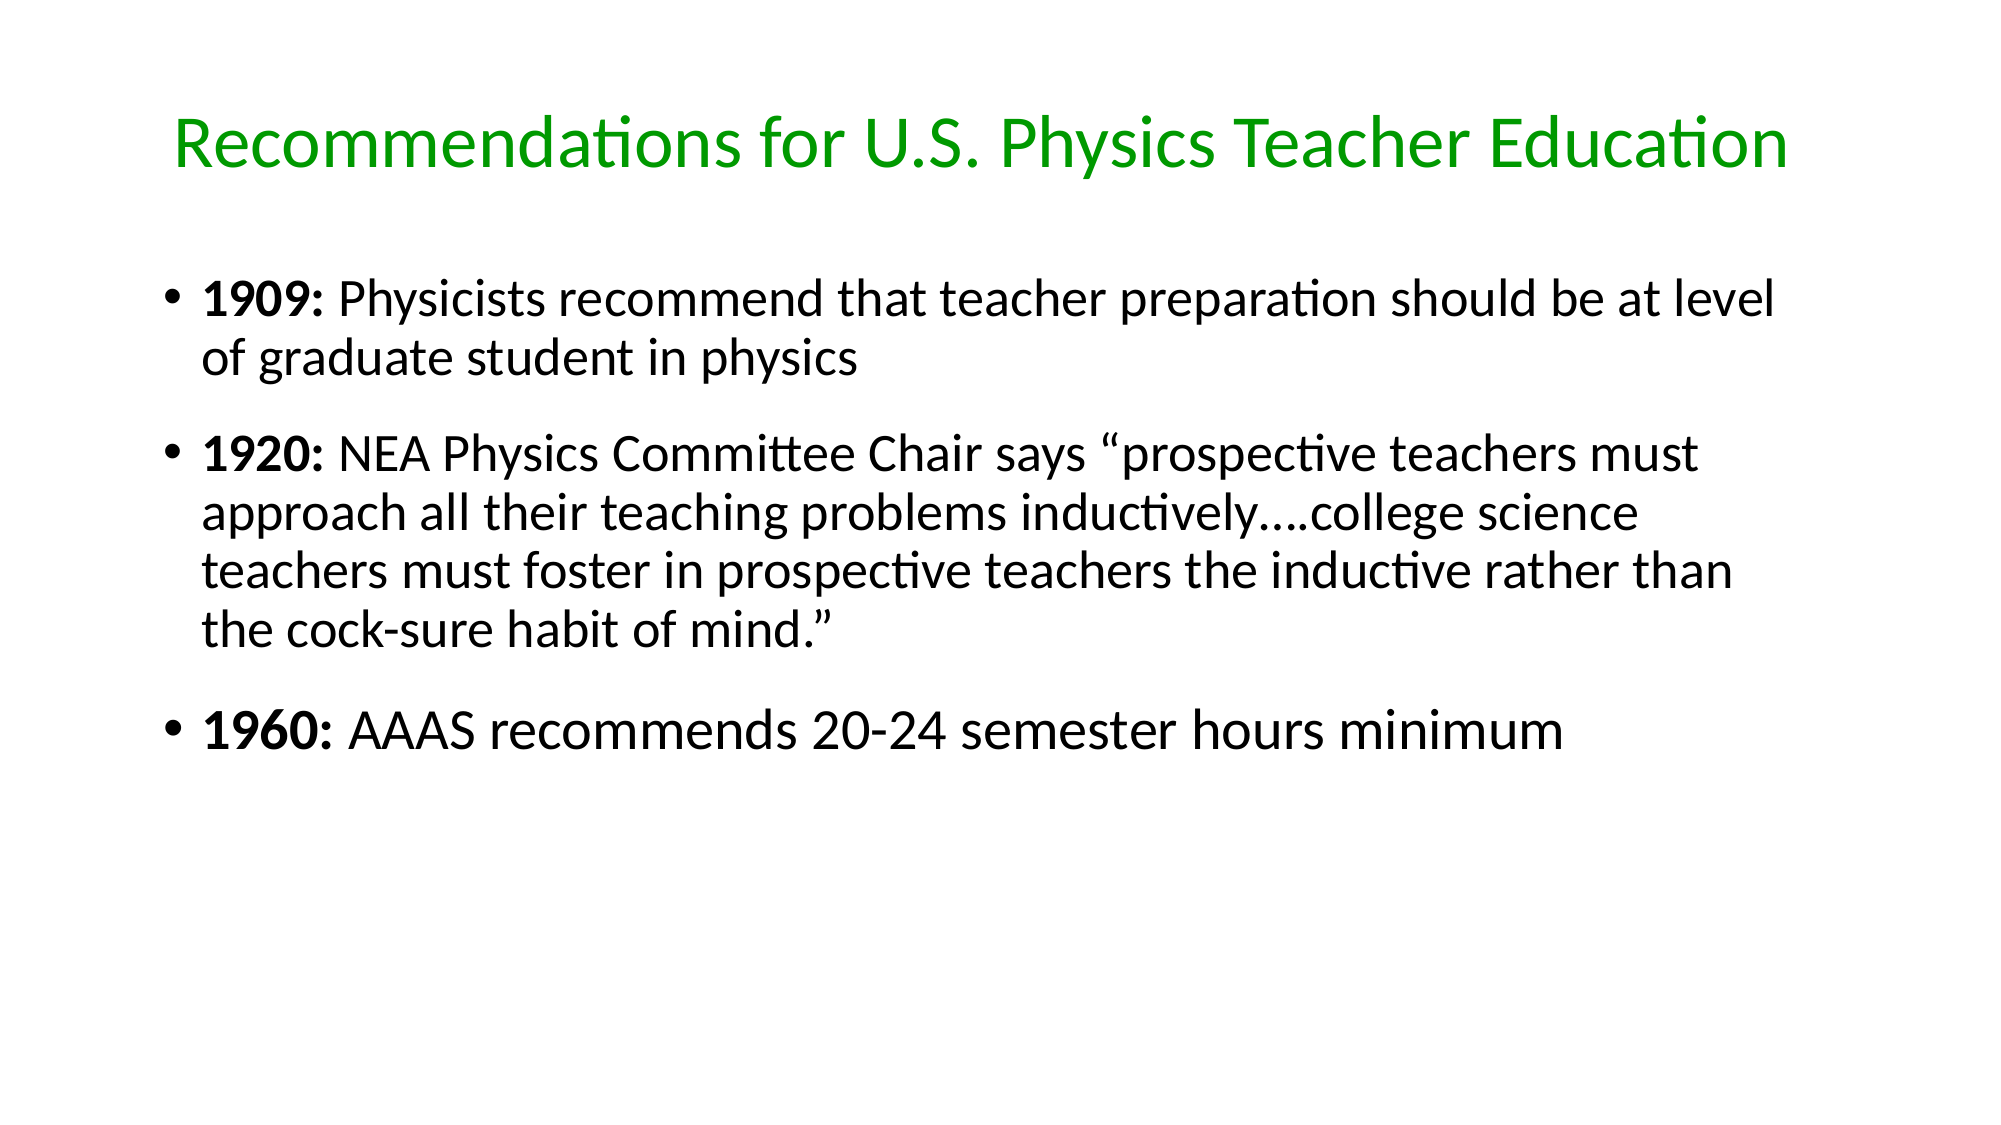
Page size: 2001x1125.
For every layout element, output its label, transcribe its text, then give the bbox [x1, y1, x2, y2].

list 1909: Physicists recommend that teacher preparation should be at level of graduate student in physics 1920: NEA Physics Committee Chair says “prospective teachers must approach all their teaching problems inductively….college science teachers must foster in prospective teachers the inductive rather than the cock-sure habit of mind.” 1960: AAAS recommends 20-24 semester hours minimum [148, 262, 1834, 1075]
title Recommendations for U.S. Physics Teacher Education [148, 50, 1834, 238]
